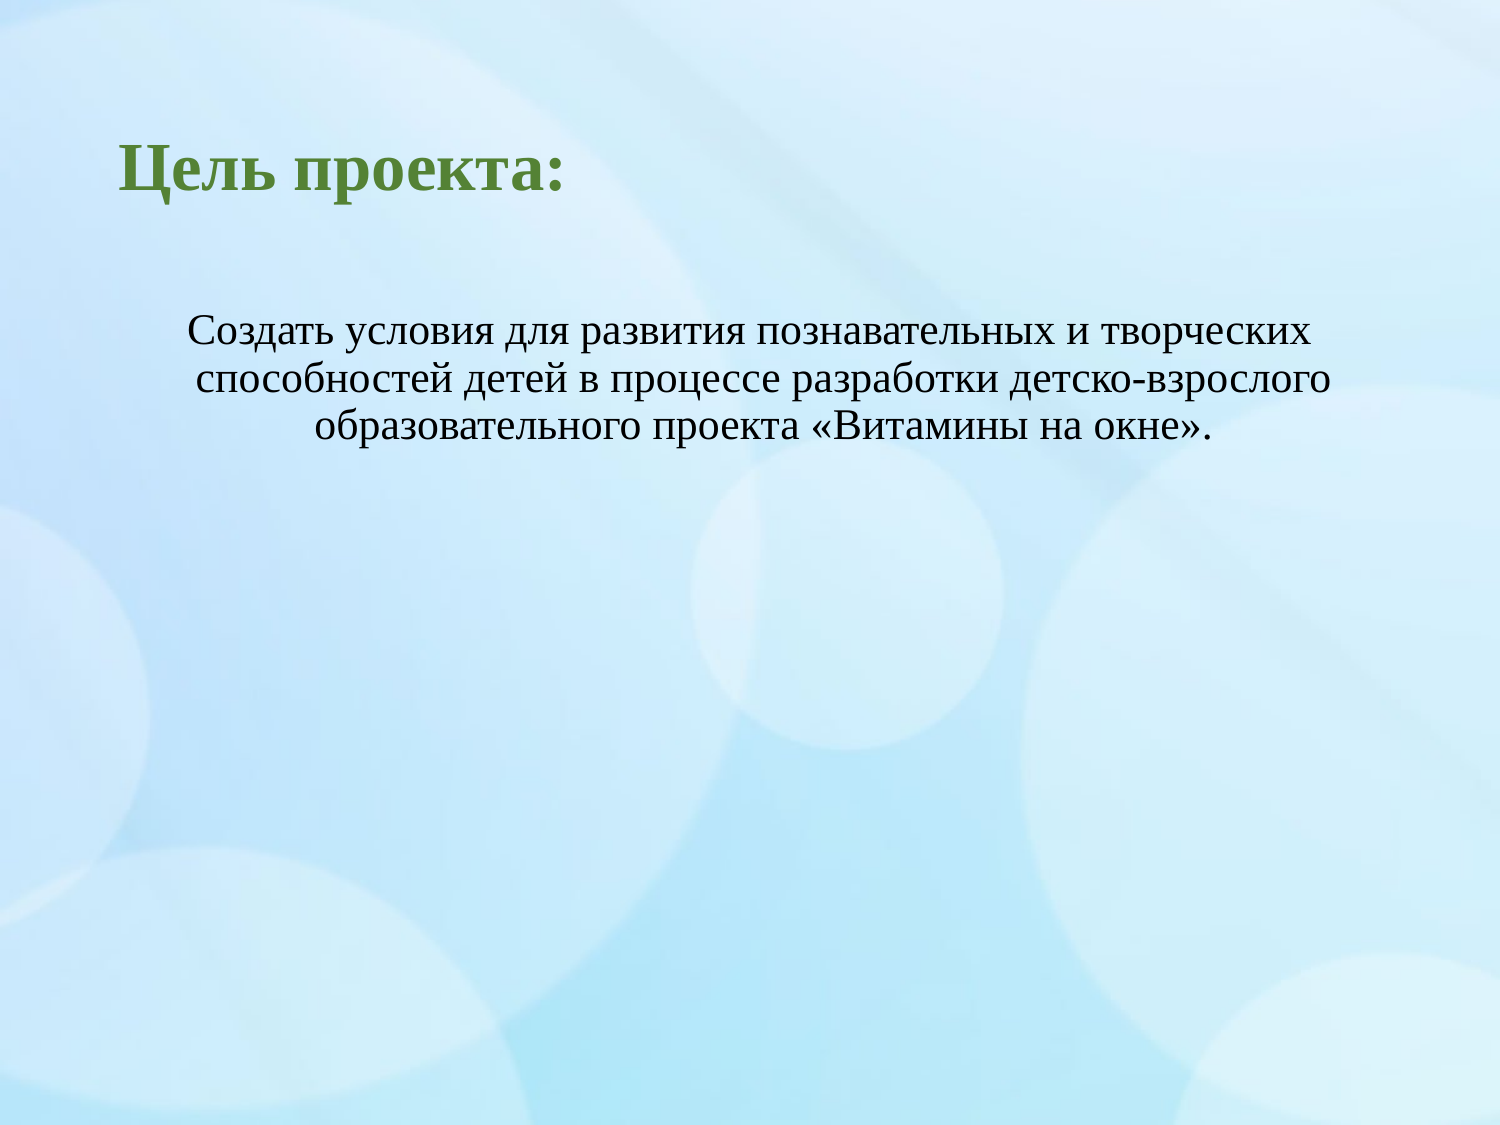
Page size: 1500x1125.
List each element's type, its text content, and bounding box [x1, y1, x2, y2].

title Цель проекта: [103, 59, 1397, 278]
list Создать условия для развития познавательных и творческих способностей детей в процессе разработки детско-взрослого образовательного проекта «Витамины на окне». [103, 299, 1397, 1014]
picture [0, 0, 1500, 1125]
